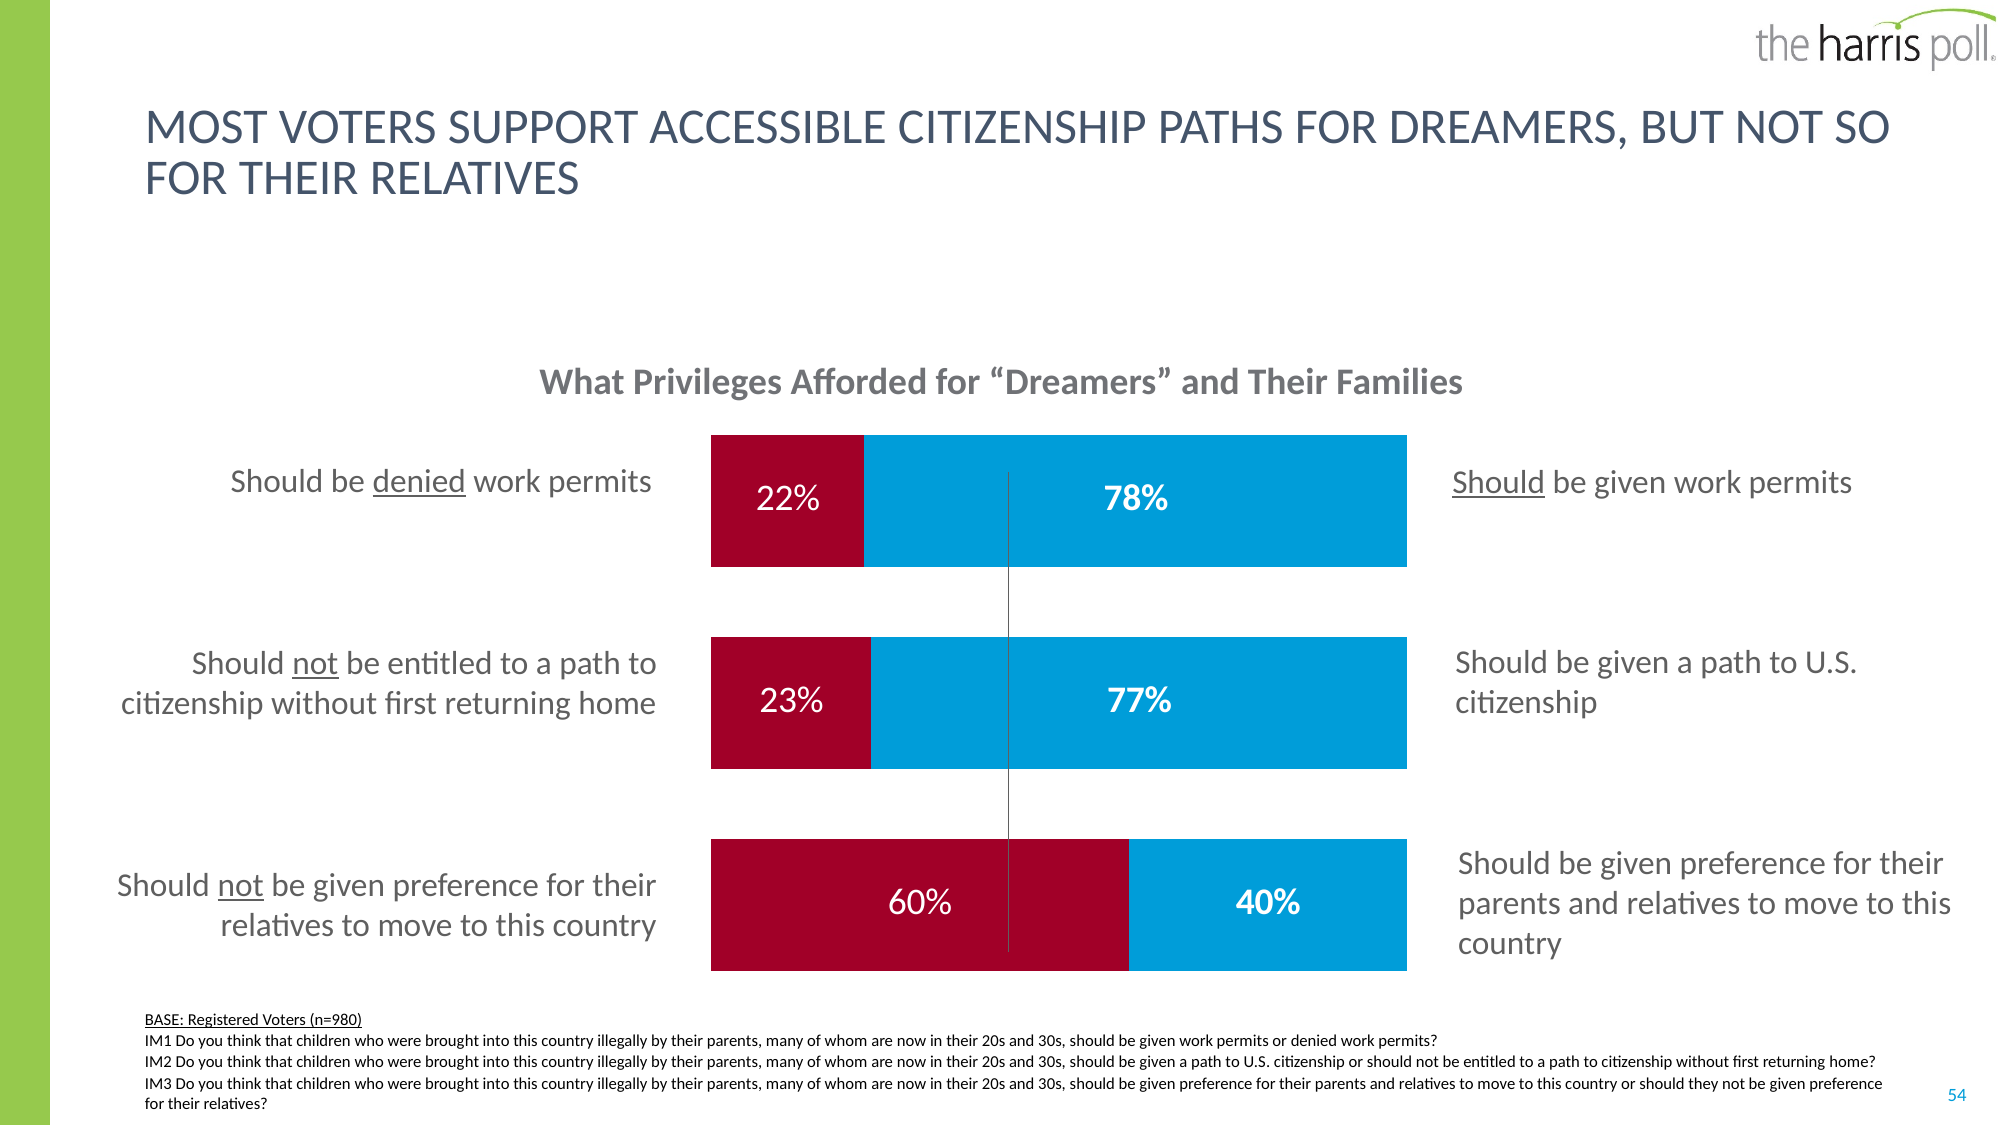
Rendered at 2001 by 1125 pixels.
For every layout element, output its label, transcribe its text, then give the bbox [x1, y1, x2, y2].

text_box What Privileges Afforded for “Dreamers” and Their Families [189, 349, 1815, 410]
picture [1752, 4, 1998, 78]
text_box Should not be entitled to a path to citizenship without first returning home [82, 634, 672, 729]
list BASE: Registered Voters (n=980) IM1 Do you think that children who were brought into this country illegally by their parents, many of whom are now in their 20s and 30s, should be given work permits or denied work permits? IM2 Do you think that children who were brought into this country illegally by their parents, many of whom are now in their 20s and 30s, should be given a path to U.S. citizenship or should not be entitled to a path to citizenship without first returning home? IM3 Do you think that children who were brought into this country illegally by their parents, many of whom are now in their 20s and 30s, should be given preference for their parents and relatives to move to this country or should they not be given preference for their relatives? [129, 1052, 1916, 1113]
text_box Should not be given preference for their relatives to move to this country [83, 855, 672, 951]
text_box Should be given preference for their parents and relatives to move to this country [1443, 833, 2000, 969]
chart [696, 389, 1408, 1013]
title Most voters support accessible citizenship paths for dreamers, but not so for their relatives [129, 111, 1917, 205]
text_box Should be given a path to U.S. citizenship [1440, 632, 2000, 728]
text_box Should be denied work permits [154, 452, 668, 507]
text_box Should be given work permits [1437, 453, 2000, 508]
